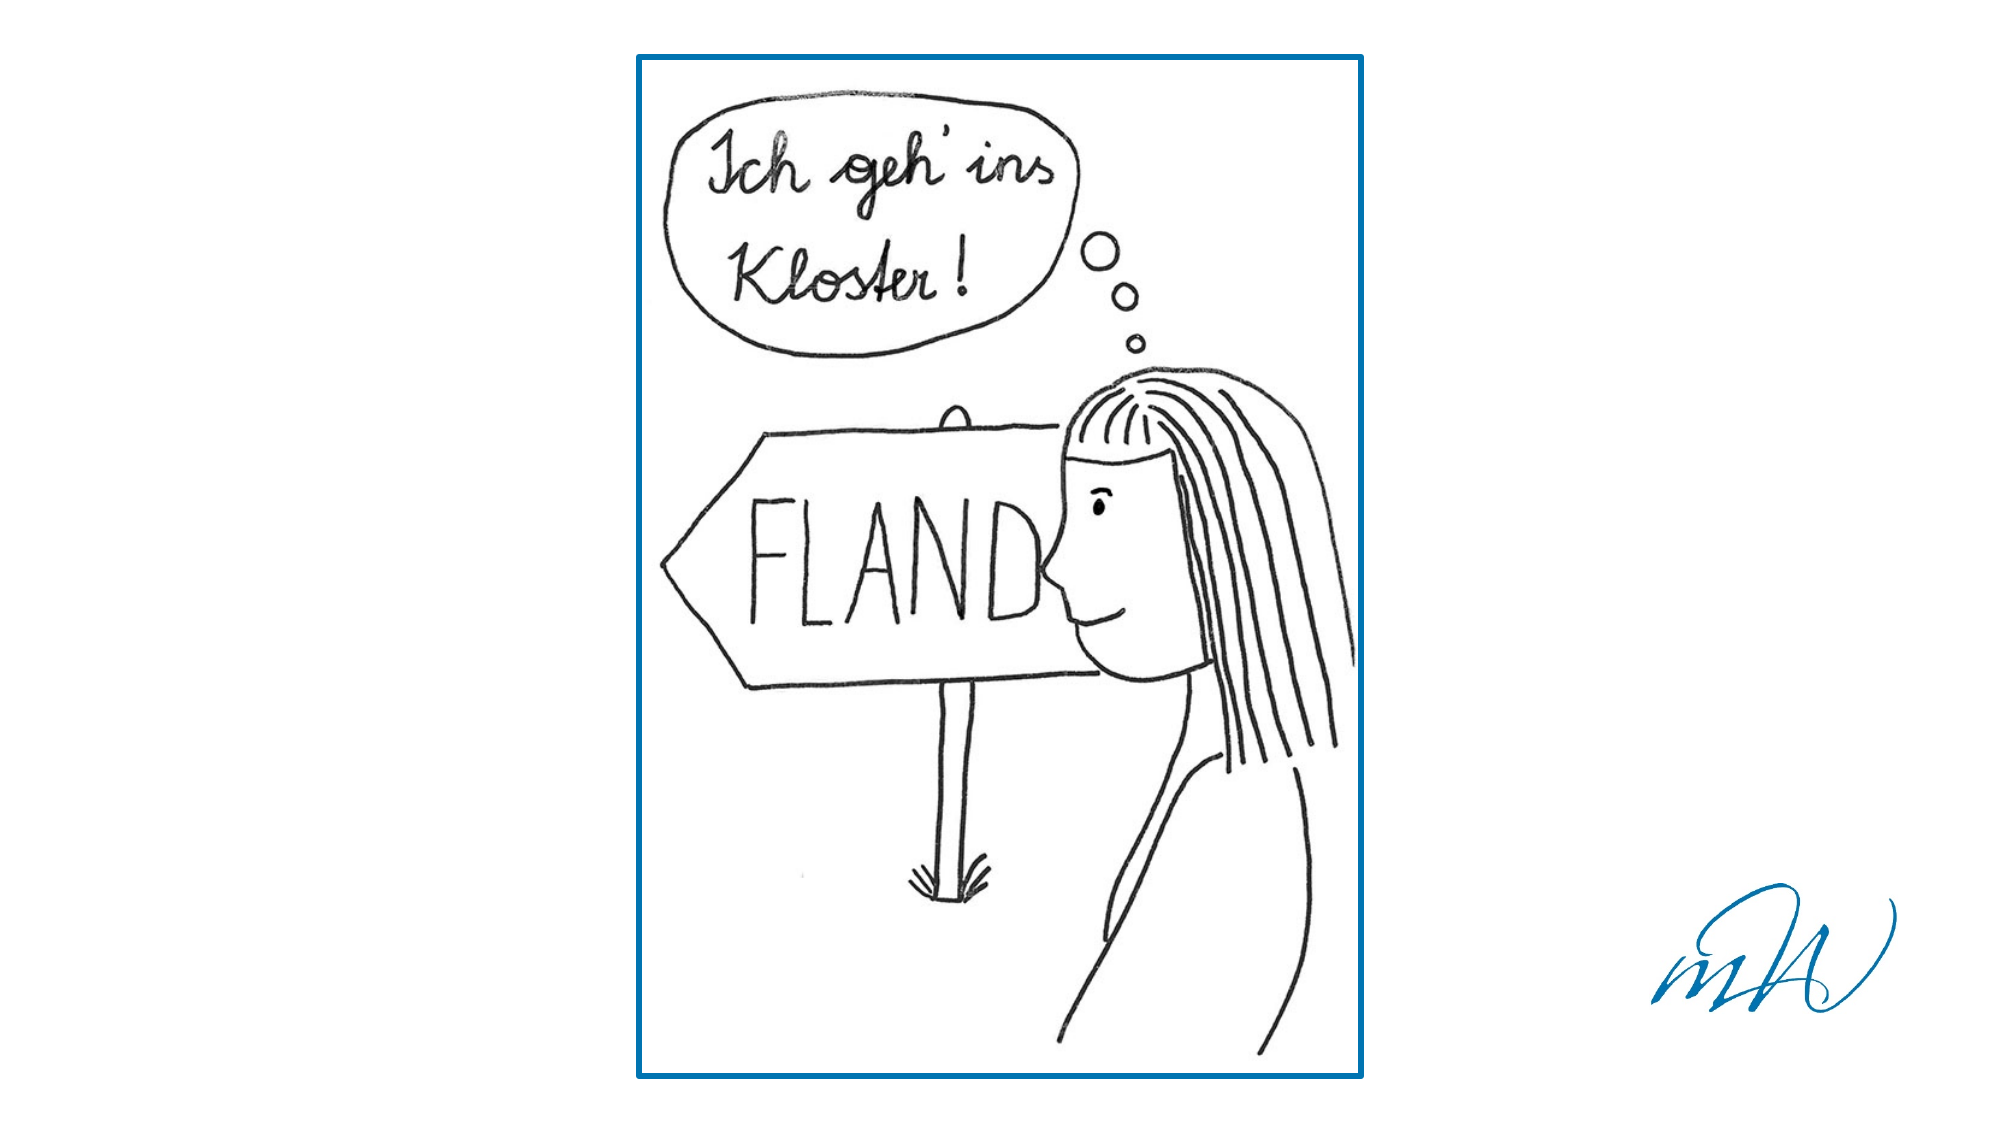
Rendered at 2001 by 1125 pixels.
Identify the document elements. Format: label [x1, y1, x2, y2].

picture [1649, 883, 1898, 1014]
list [642, 59, 1358, 1073]
